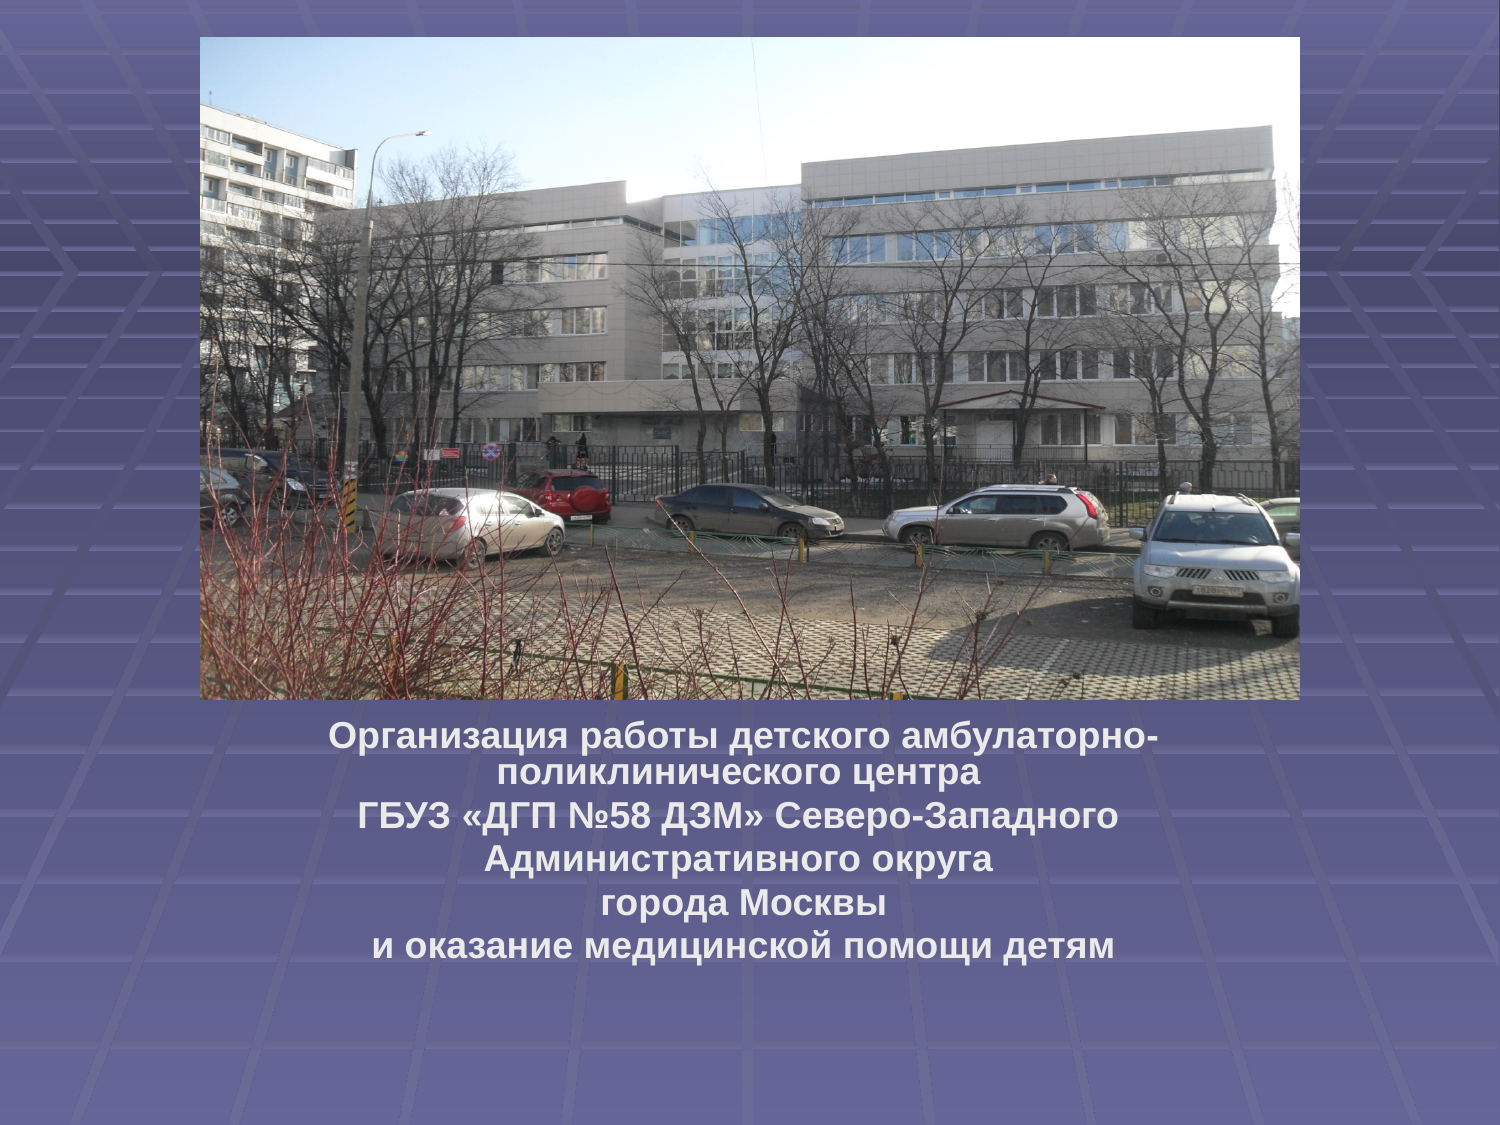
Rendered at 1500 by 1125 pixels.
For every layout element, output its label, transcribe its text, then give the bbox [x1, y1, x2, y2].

picture [199, 37, 1301, 701]
subtitle Организация работы детского амбулаторно-поликлинического центра ГБУЗ «ДГП №58 ДЗМ» Северо-Западного Административного округа города Москвы и оказание медицинской помощи детям [212, 712, 1276, 1001]
